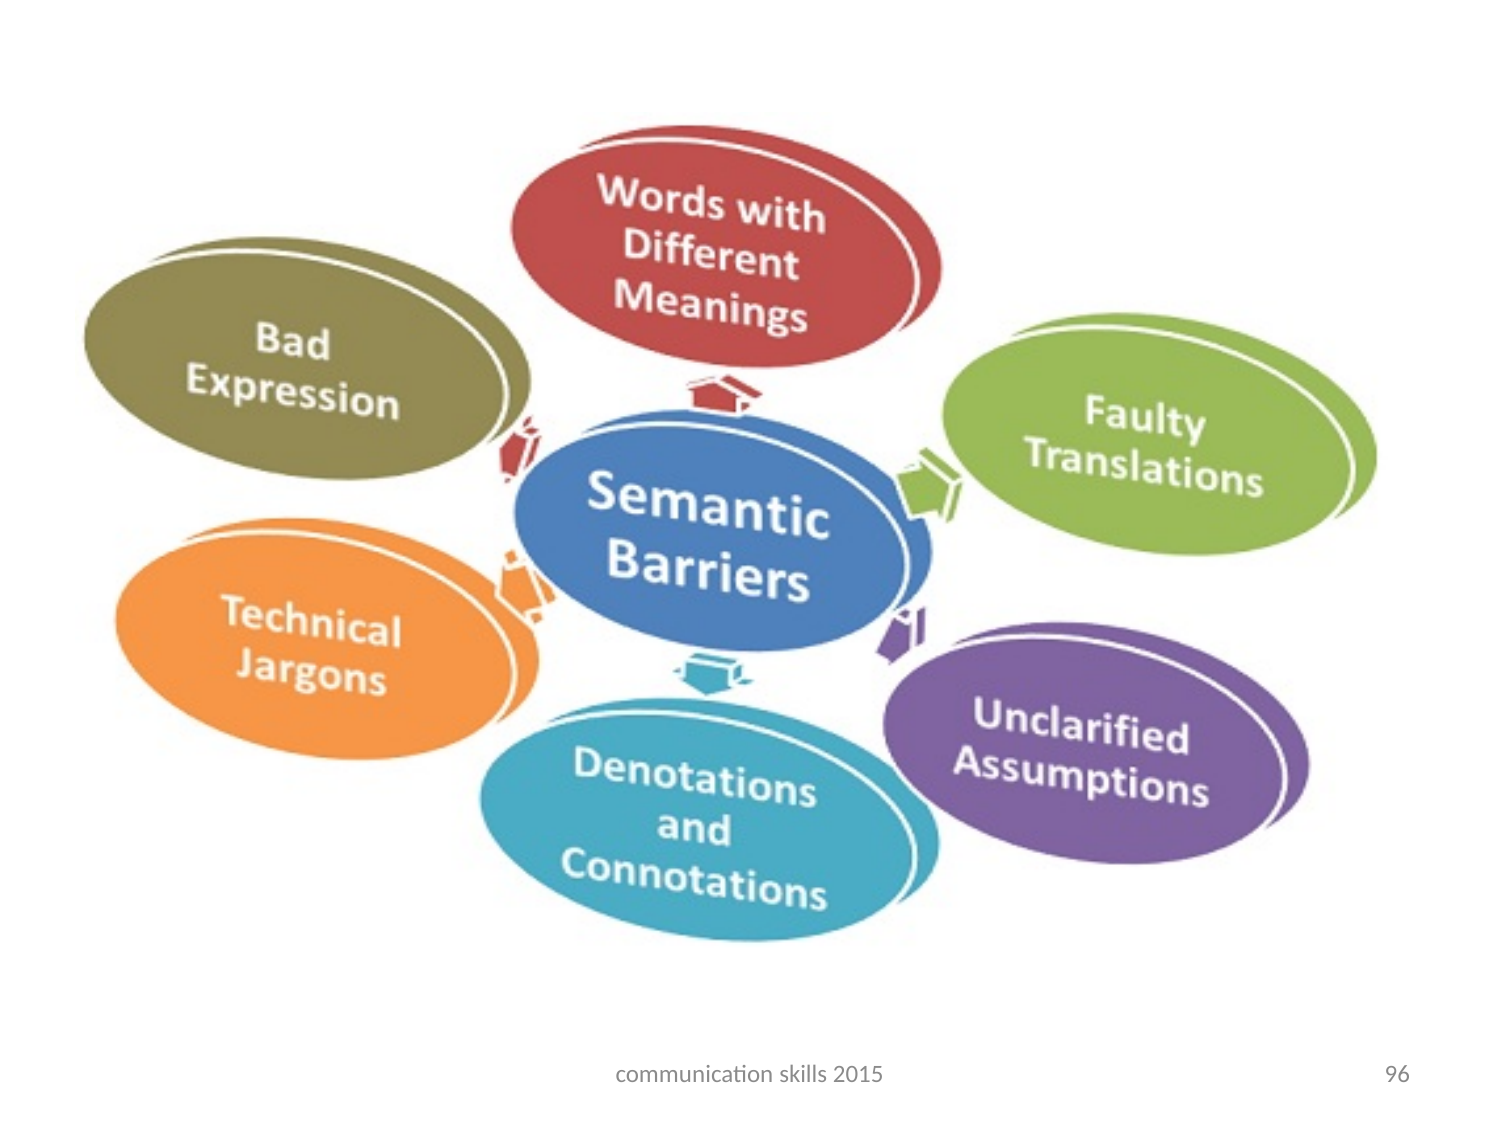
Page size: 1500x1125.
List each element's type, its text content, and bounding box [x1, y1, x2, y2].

slide_number 96 [1074, 1042, 1425, 1103]
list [74, 112, 1388, 951]
footer communication skills 2015 [512, 1042, 988, 1103]
